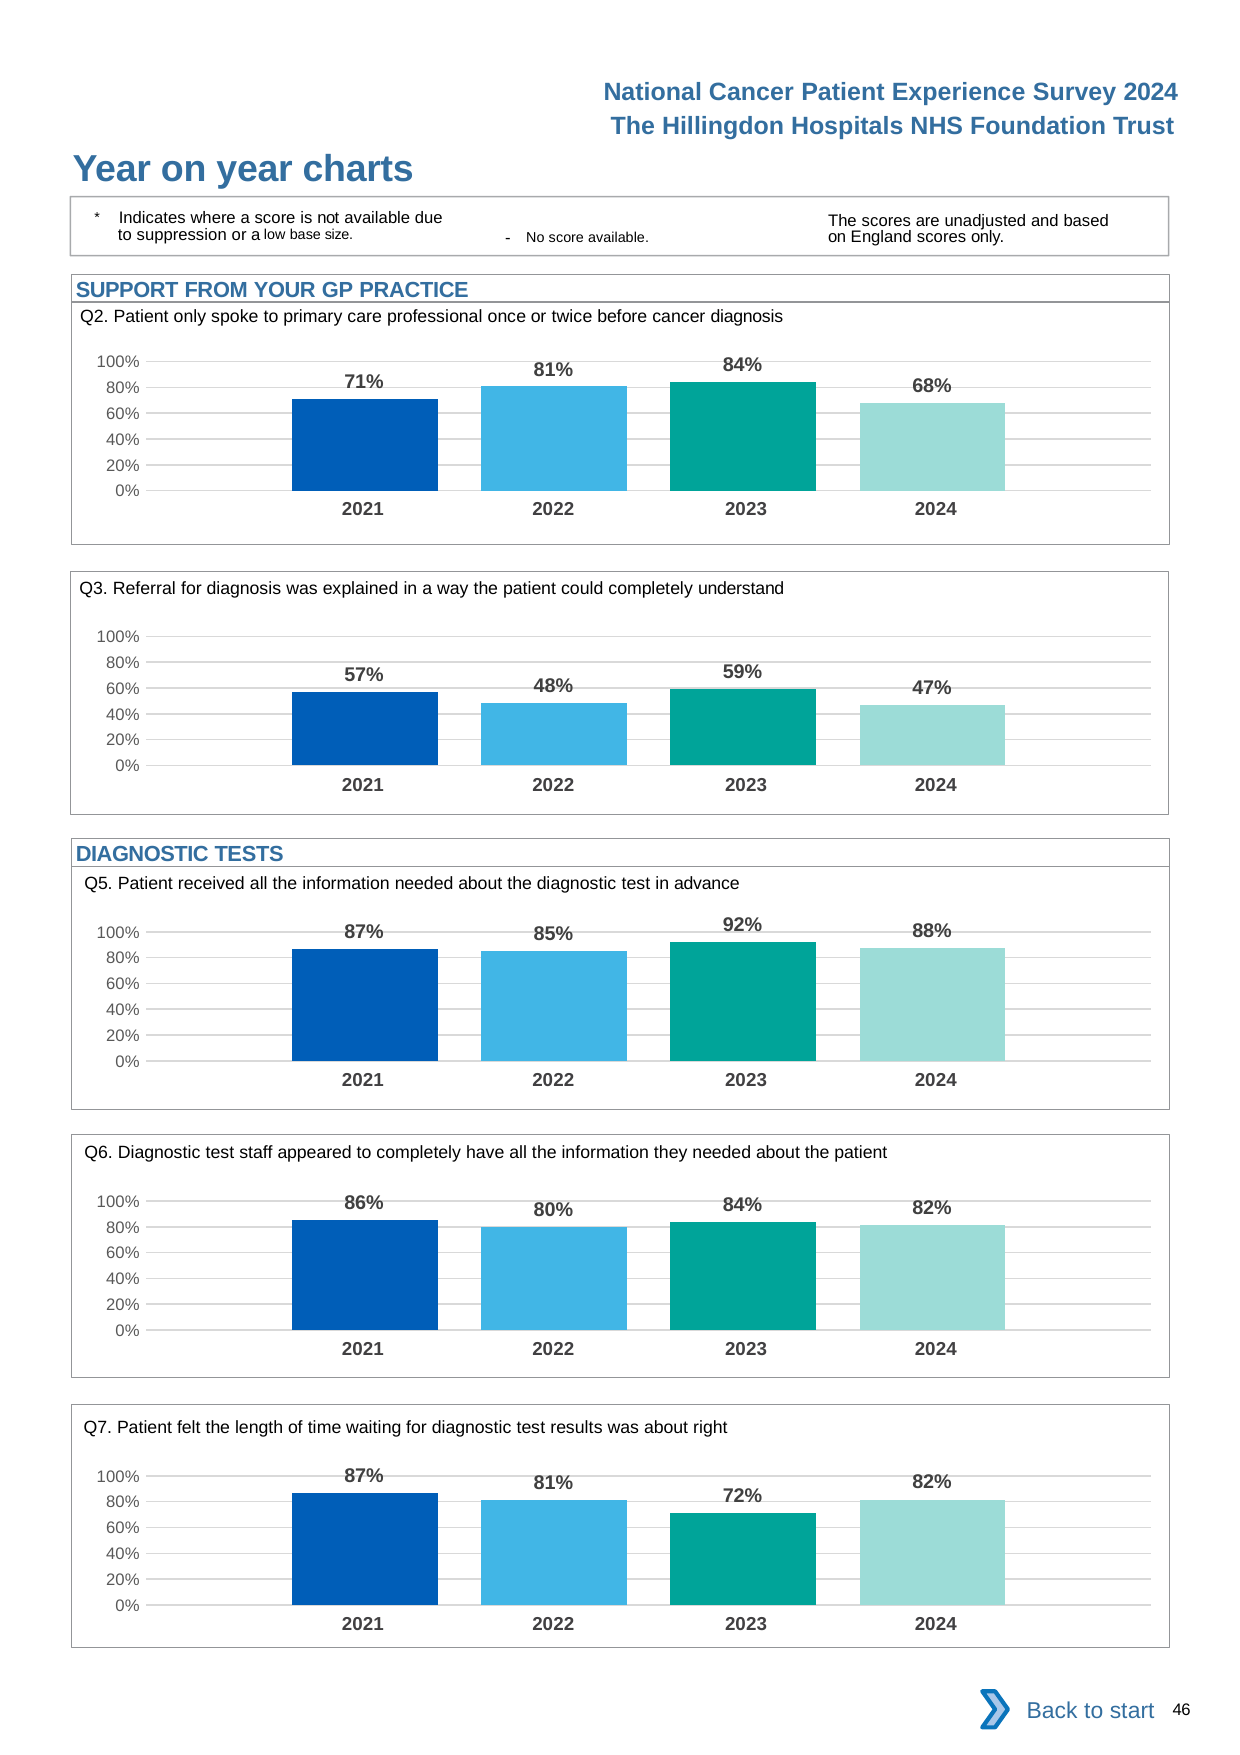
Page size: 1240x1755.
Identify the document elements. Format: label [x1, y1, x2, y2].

text_box [69, 1402, 1172, 1649]
text_box [69, 1127, 1172, 1379]
title [70, 144, 745, 195]
text_box [69, 838, 1172, 1111]
text_box [69, 274, 1172, 547]
chart [58, 1172, 1158, 1367]
chart [58, 333, 1158, 528]
text_box [981, 1677, 1170, 1741]
text_box [588, 68, 1194, 147]
chart [58, 903, 1158, 1098]
chart [58, 1447, 1158, 1642]
title [70, 257, 745, 300]
slide_number [1170, 1699, 1234, 1720]
chart [58, 608, 1158, 803]
text_box [68, 563, 1171, 817]
text_box [70, 196, 1169, 256]
